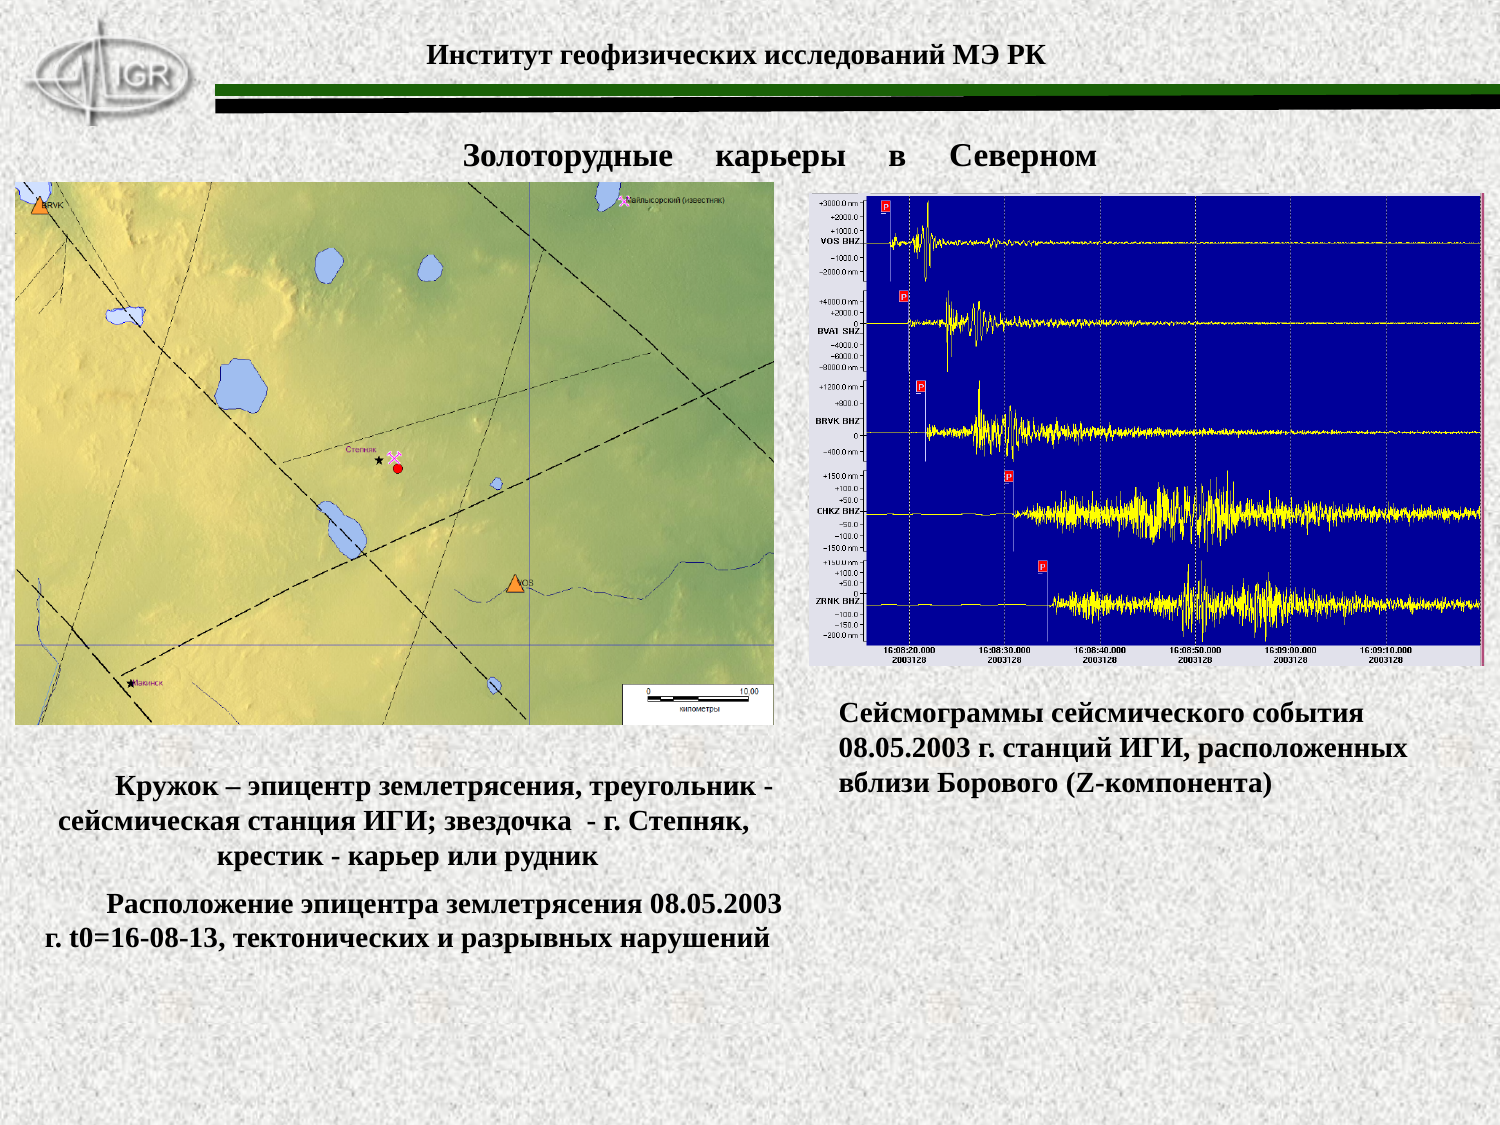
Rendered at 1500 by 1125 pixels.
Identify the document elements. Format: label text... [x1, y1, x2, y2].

text_box Сейсмограммы сейсмического события 08.05.2003 г. станций ИГИ, расположенных вблизи Борового (Z-компонента) [823, 686, 1447, 806]
text_box Золоторудные карьеры в Северном Казахстане [300, 125, 1114, 180]
text_box Институт геофизических исследований МЭ РК [411, 27, 1062, 78]
text_box Кружок – эпицентр землетрясения, треугольник - сейсмическая станция ИГИ; звездочка - г. Степняк, крестик - карьер или рудник Расположение эпицентра землетрясения 08.05.2003 г. t0=16-08-13, тектонических и разрывных нарушений [6, 759, 809, 962]
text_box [215, 101, 1500, 107]
picture [0, 0, 1500, 1125]
